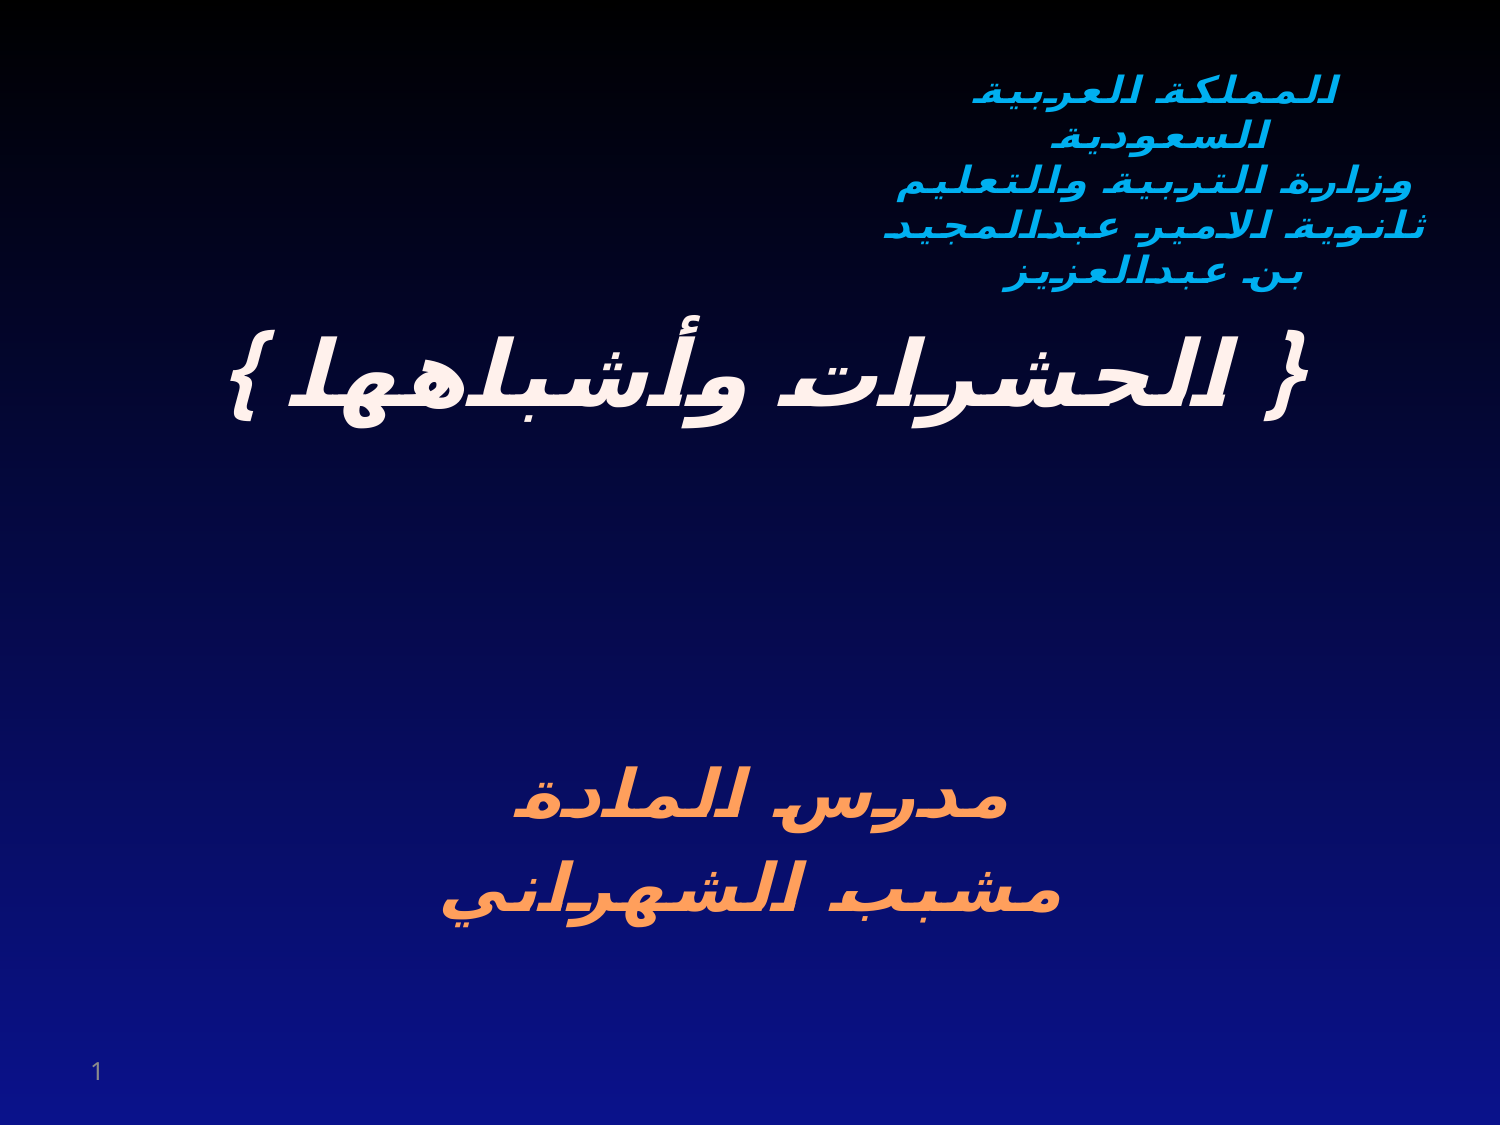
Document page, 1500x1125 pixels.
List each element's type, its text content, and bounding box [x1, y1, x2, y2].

title { الحشرات وأشباهها } [112, 257, 1388, 591]
text_box المملكة العربية السعودية وزارة التربية والتعليم ثانوية الامير عبدالمجيد بن عبدالعزيز [843, 58, 1465, 299]
slide_number 1 [75, 1042, 425, 1103]
subtitle مدرس المادة مشبب الشهراني [225, 743, 1275, 1032]
